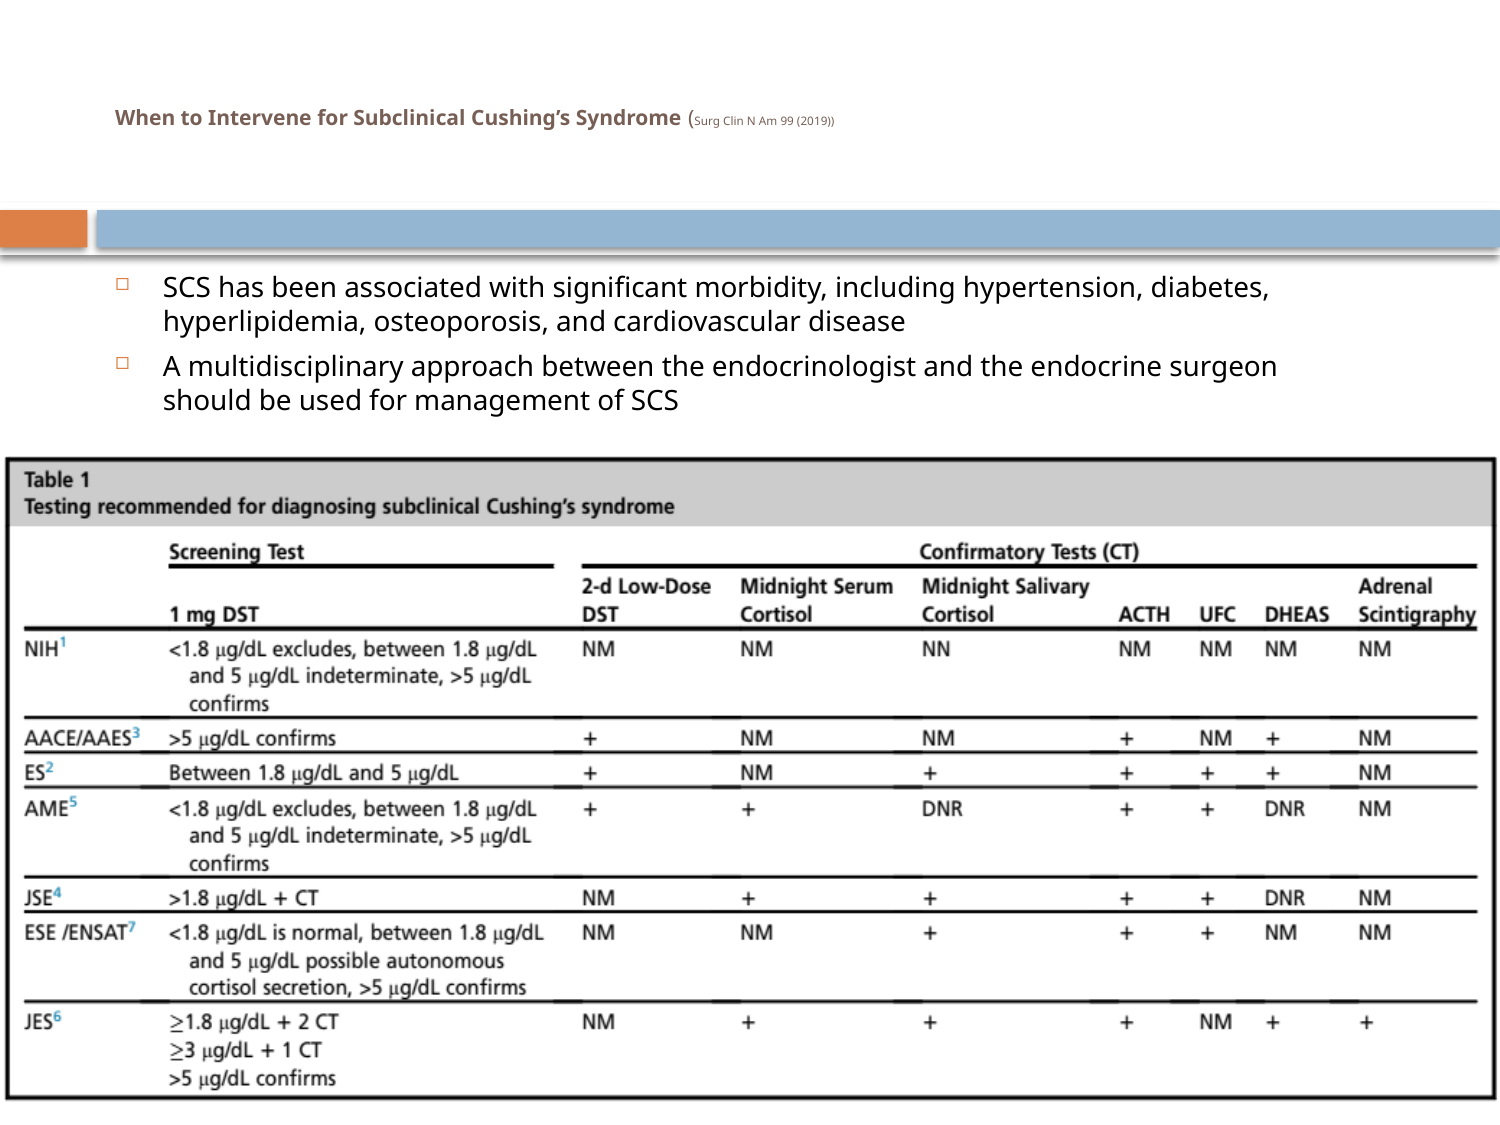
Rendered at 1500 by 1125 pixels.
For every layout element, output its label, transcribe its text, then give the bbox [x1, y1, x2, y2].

title When to Intervene for Subclinical Cushing’s Syndrome (Surg Clin N Am 99 (2019)) [100, 35, 1438, 200]
picture [0, 456, 1500, 1103]
list SCS has been associated with significant morbidity, including hypertension, diabetes, hyperlipidemia, osteoporosis, and cardiovascular disease A multidisciplinary approach between the endocrinologist and the endocrine surgeon should be used for management of SCS [100, 262, 1301, 455]
